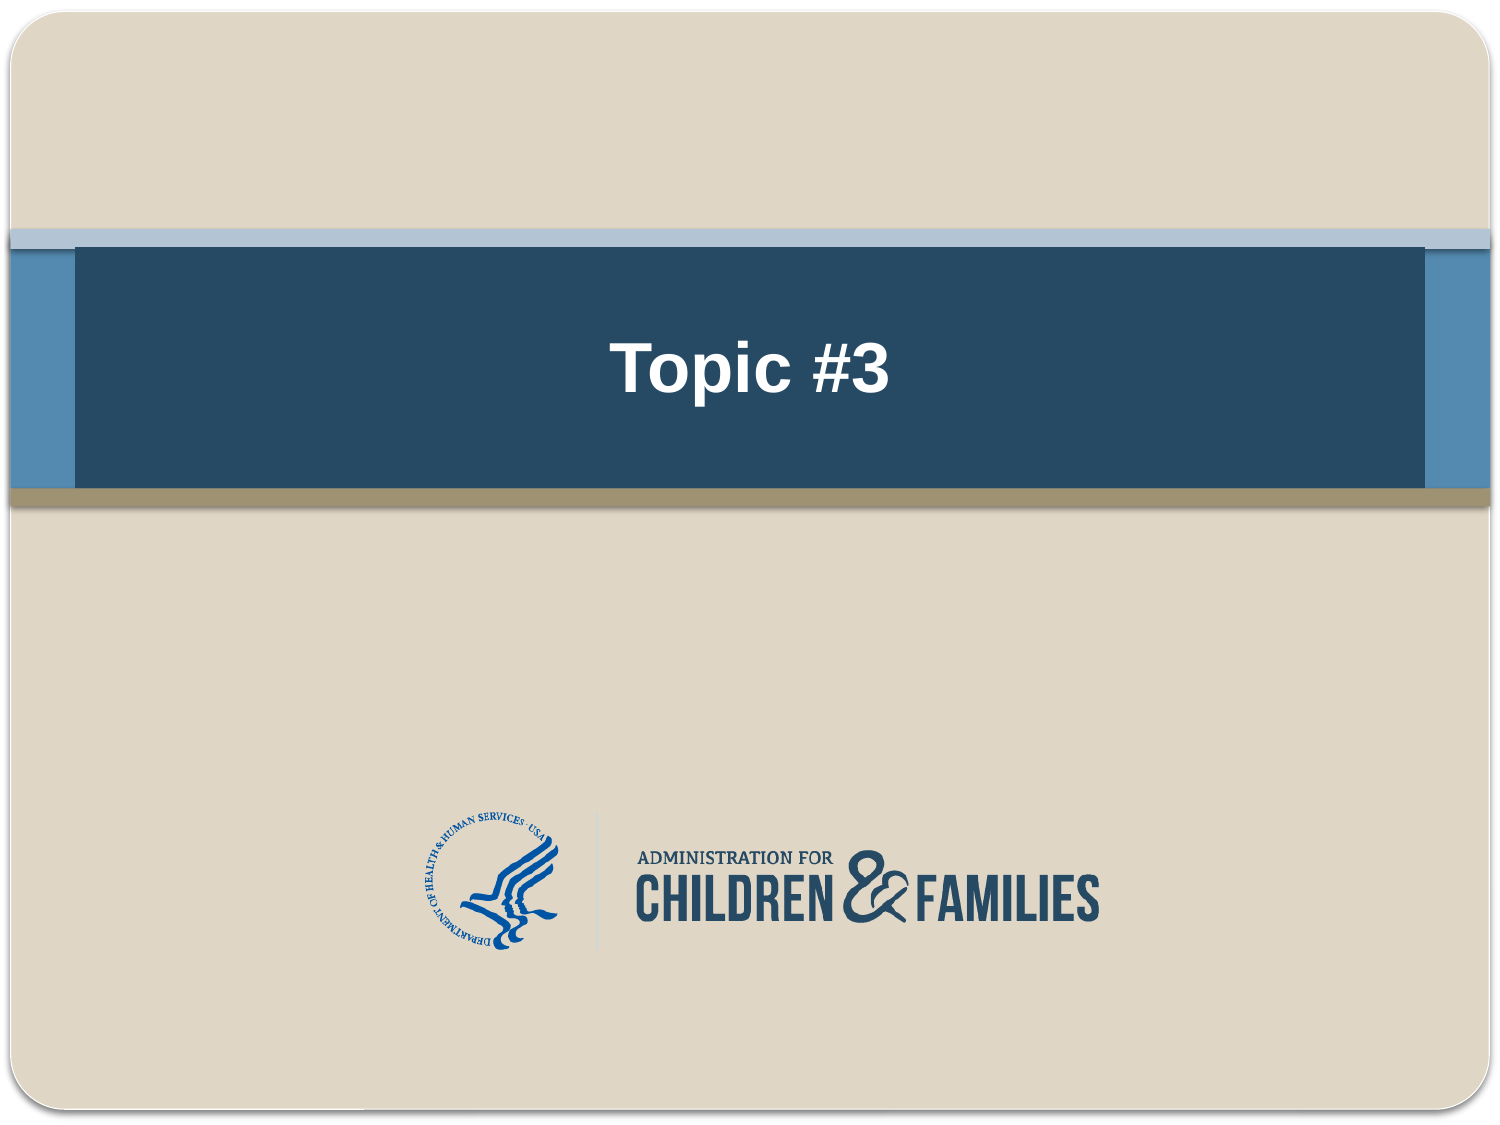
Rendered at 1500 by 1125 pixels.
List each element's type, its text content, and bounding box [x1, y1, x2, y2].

picture [425, 812, 1099, 950]
title Topic #3 [75, 247, 1425, 489]
